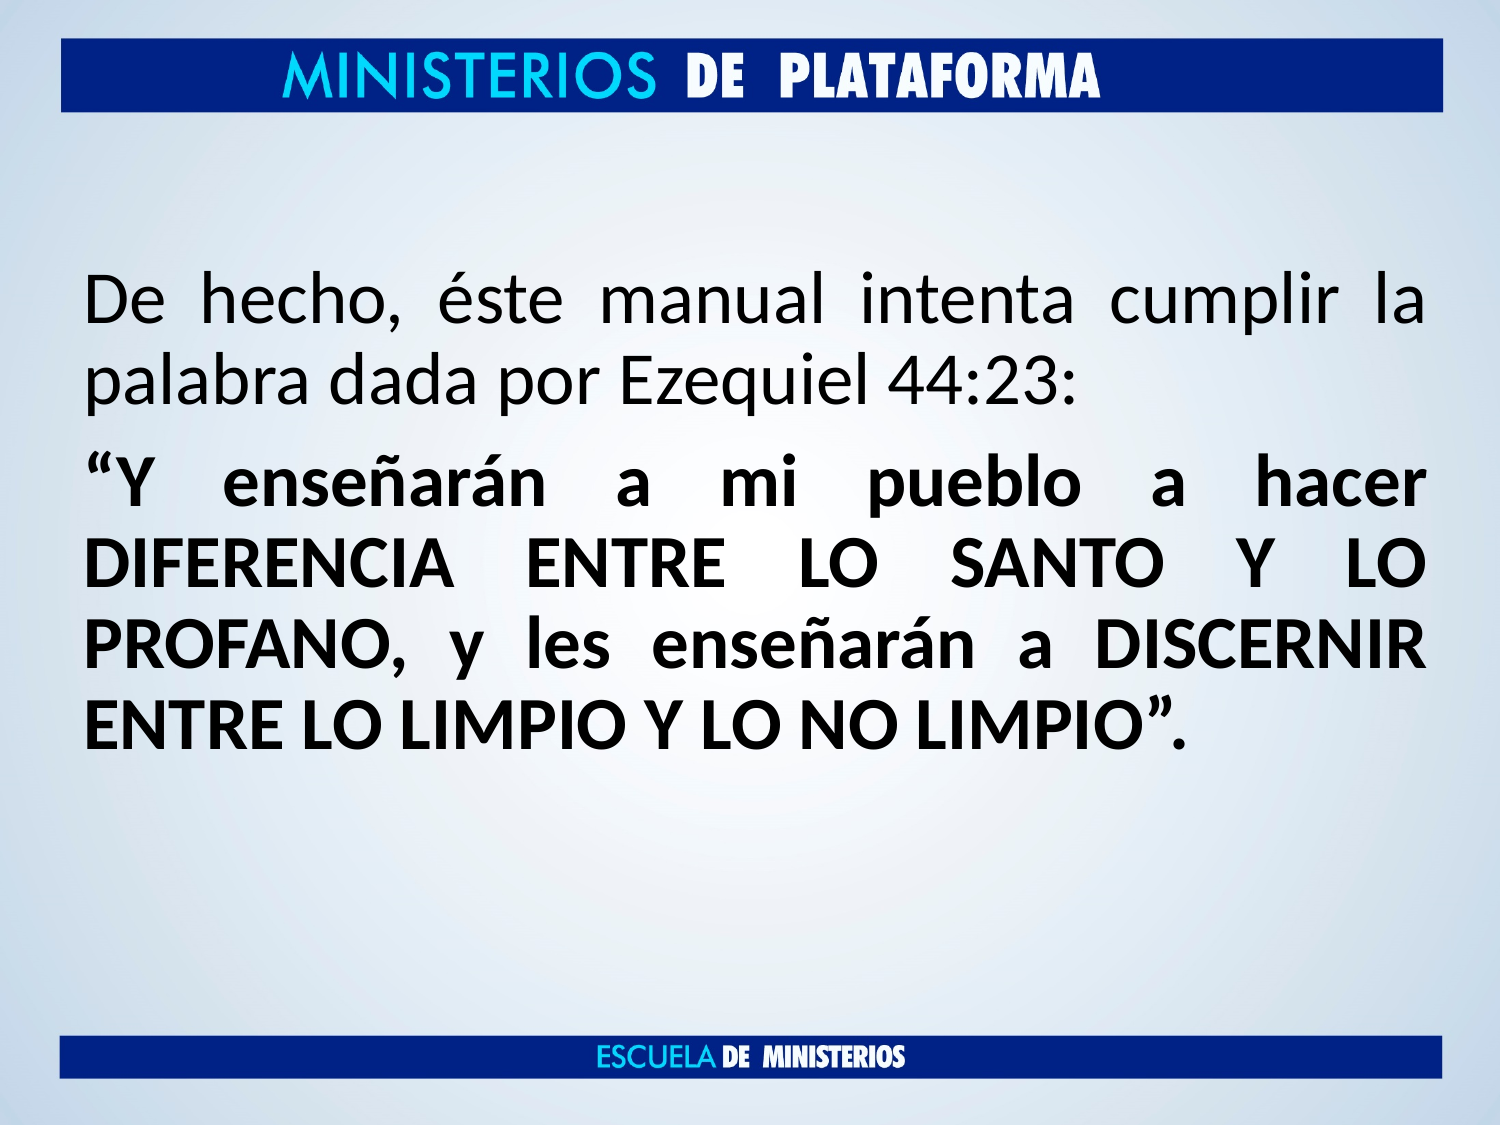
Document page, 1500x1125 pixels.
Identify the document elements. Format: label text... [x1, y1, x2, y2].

list De hecho, éste manual intenta cumplir la palabra dada por Ezequiel 44:23: “Y enseñarán a mi pueblo a hacer DIFERENCIA ENTRE LO SANTO Y LO PROFANO, y les enseñarán a DISCERNIR ENTRE LO LIMPIO Y LO NO LIMPIO”. [68, 251, 1444, 966]
picture [0, 0, 1500, 1125]
